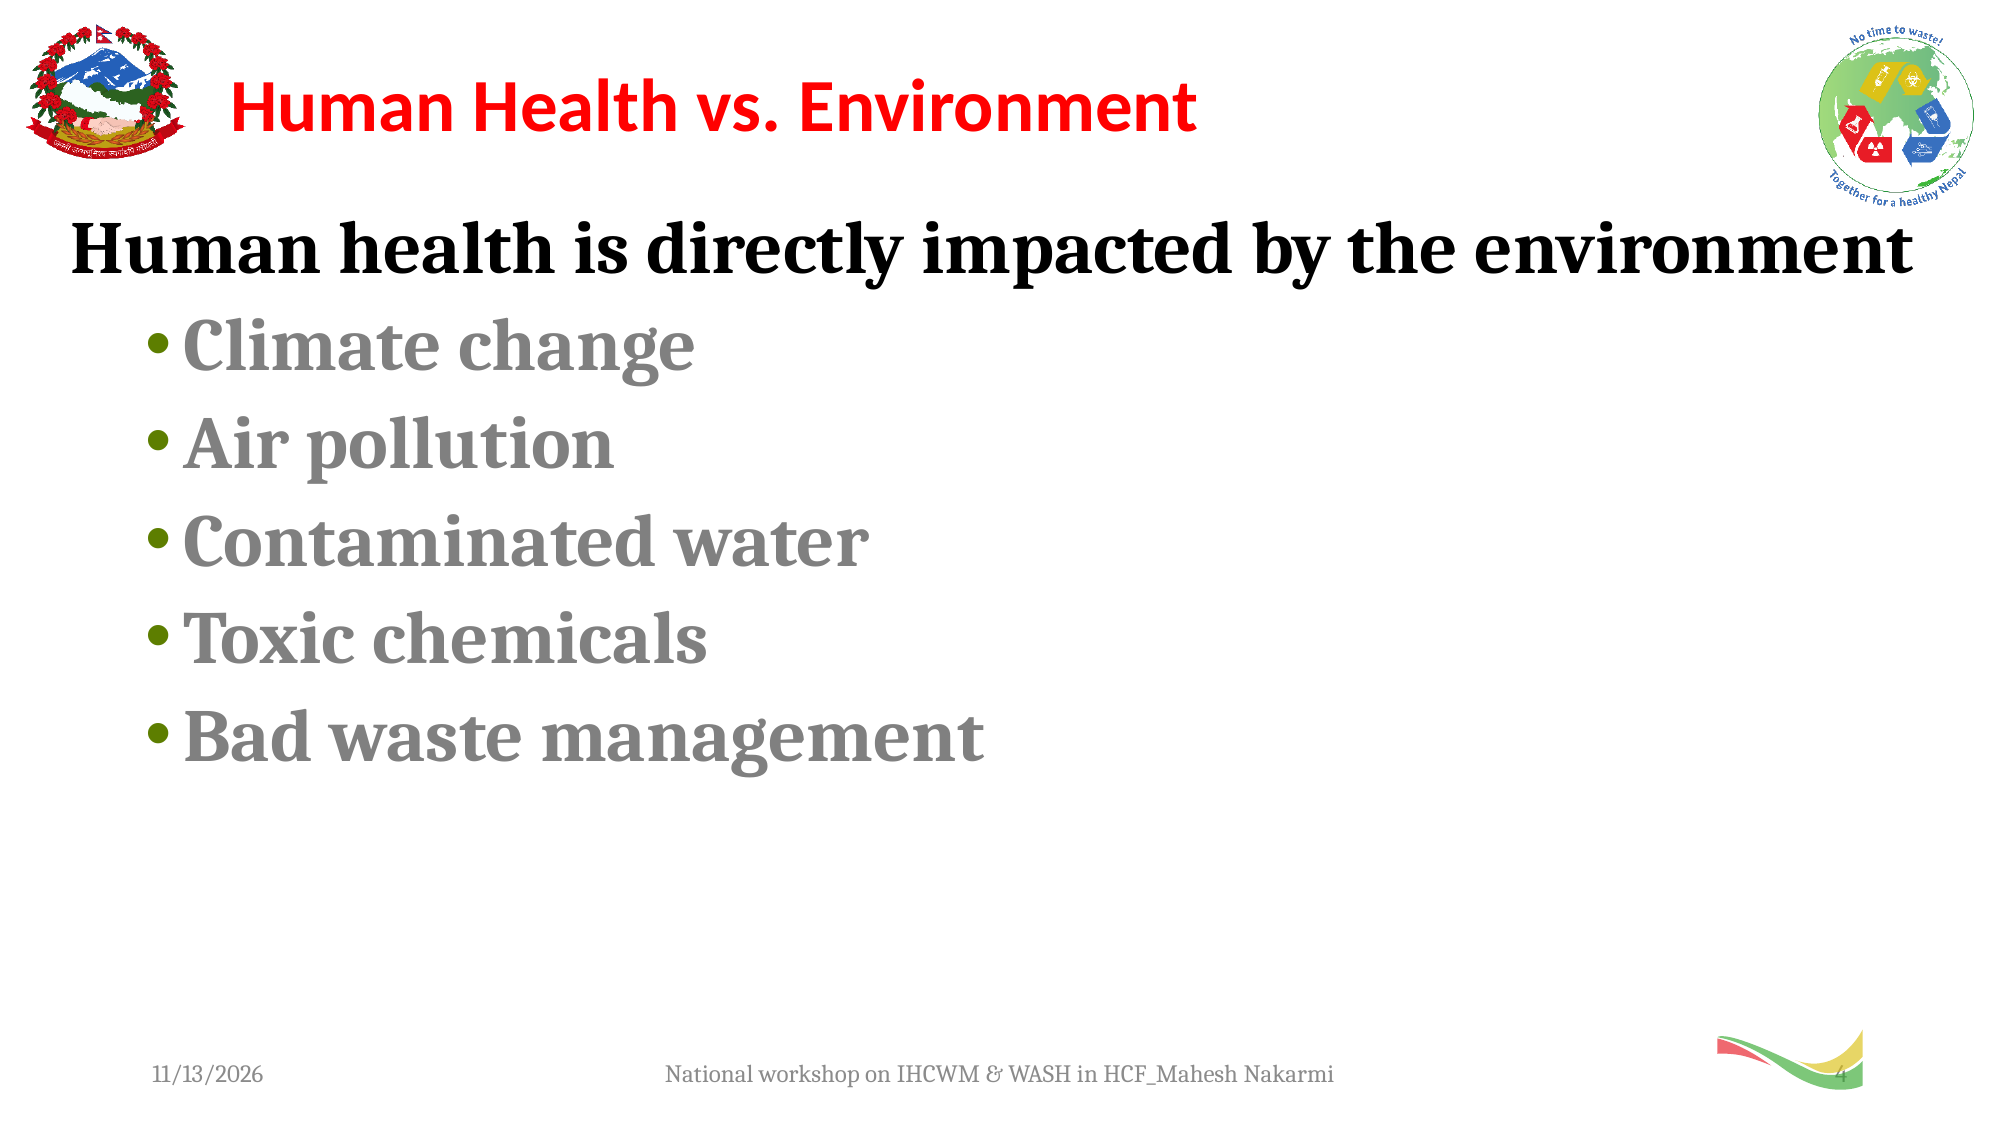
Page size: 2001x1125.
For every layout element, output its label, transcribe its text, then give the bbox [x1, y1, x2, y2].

picture [1812, 22, 1978, 209]
list Human health is directly impacted by the environment Climate change Air pollution Contaminated water Toxic chemicals Bad waste management [55, 200, 1976, 948]
slide_number 4 [1694, 1042, 1863, 1103]
title Human Health vs. Environment [215, 13, 1330, 200]
picture [22, 22, 188, 161]
footer National workshop on IHCWM & WASH in HCF_Mahesh Nakarmi [355, 1042, 1645, 1103]
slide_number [137, 1042, 334, 1103]
